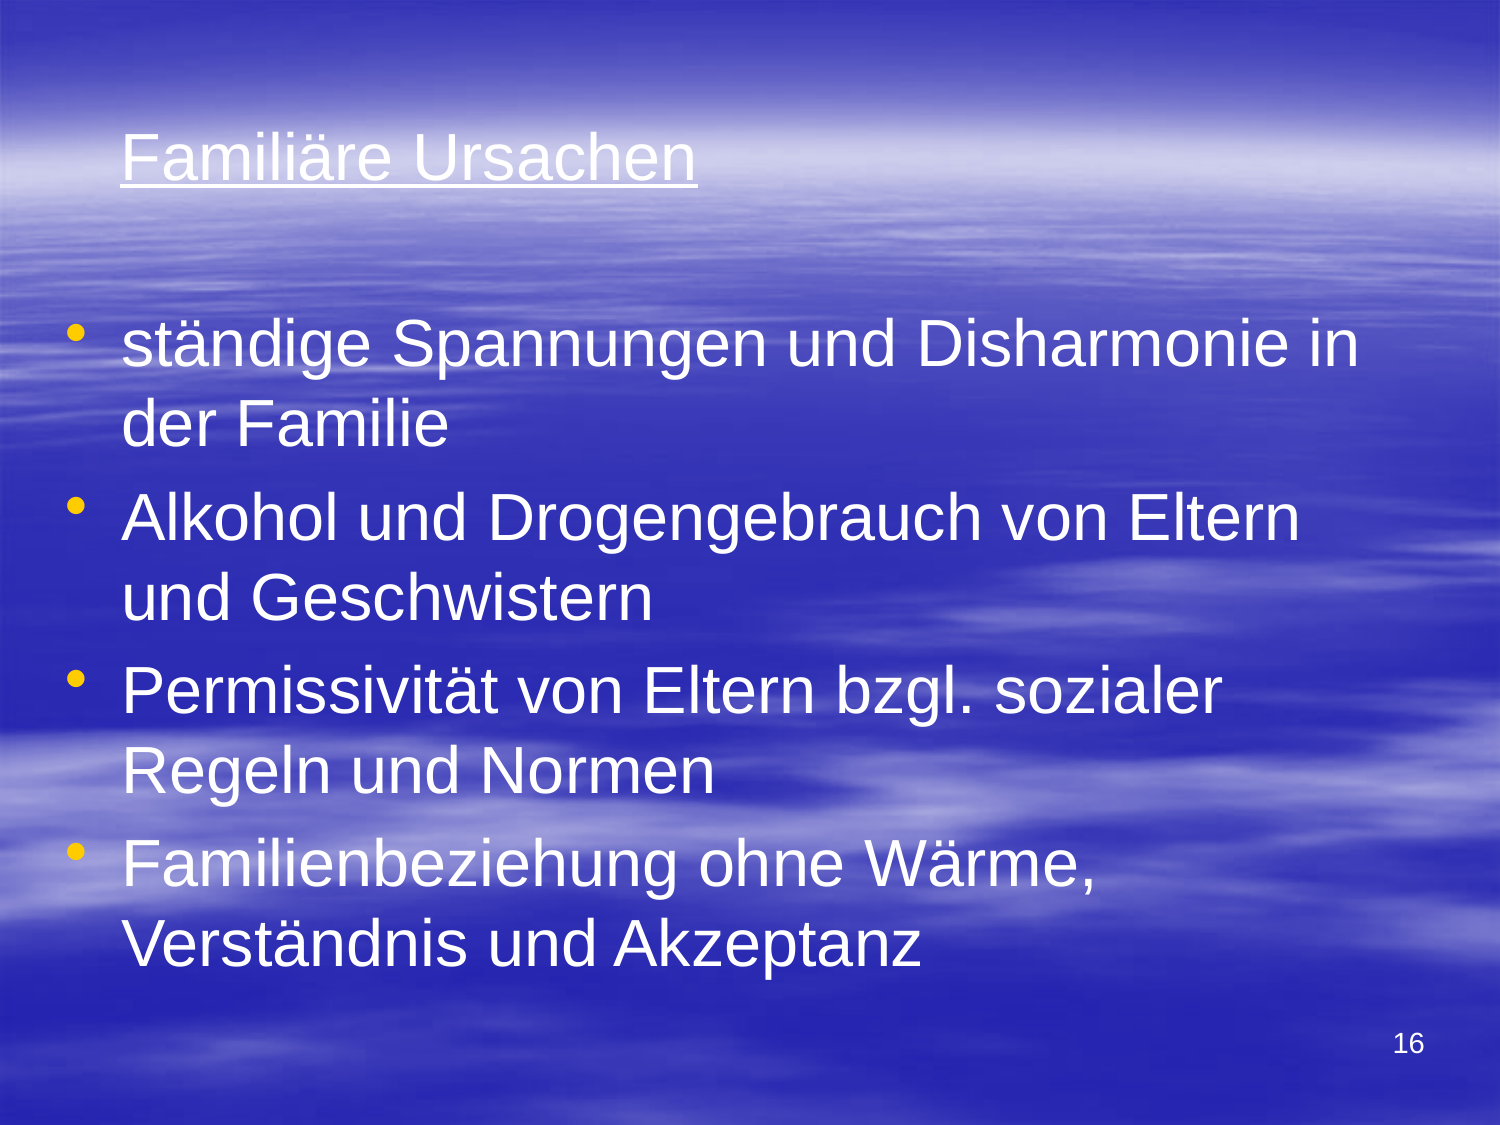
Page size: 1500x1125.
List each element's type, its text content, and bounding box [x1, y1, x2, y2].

list Familiäre Ursachen ständige Spannungen und Disharmonie in der Familie Alkohol und Drogengebrauch von Eltern und Geschwistern Permissivität von Eltern bzgl. sozialer Regeln und Normen Familienbeziehung ohne Wärme, Verständnis und Akzeptanz [64, 113, 1416, 1024]
slide_number 16 [1074, 1024, 1426, 1073]
